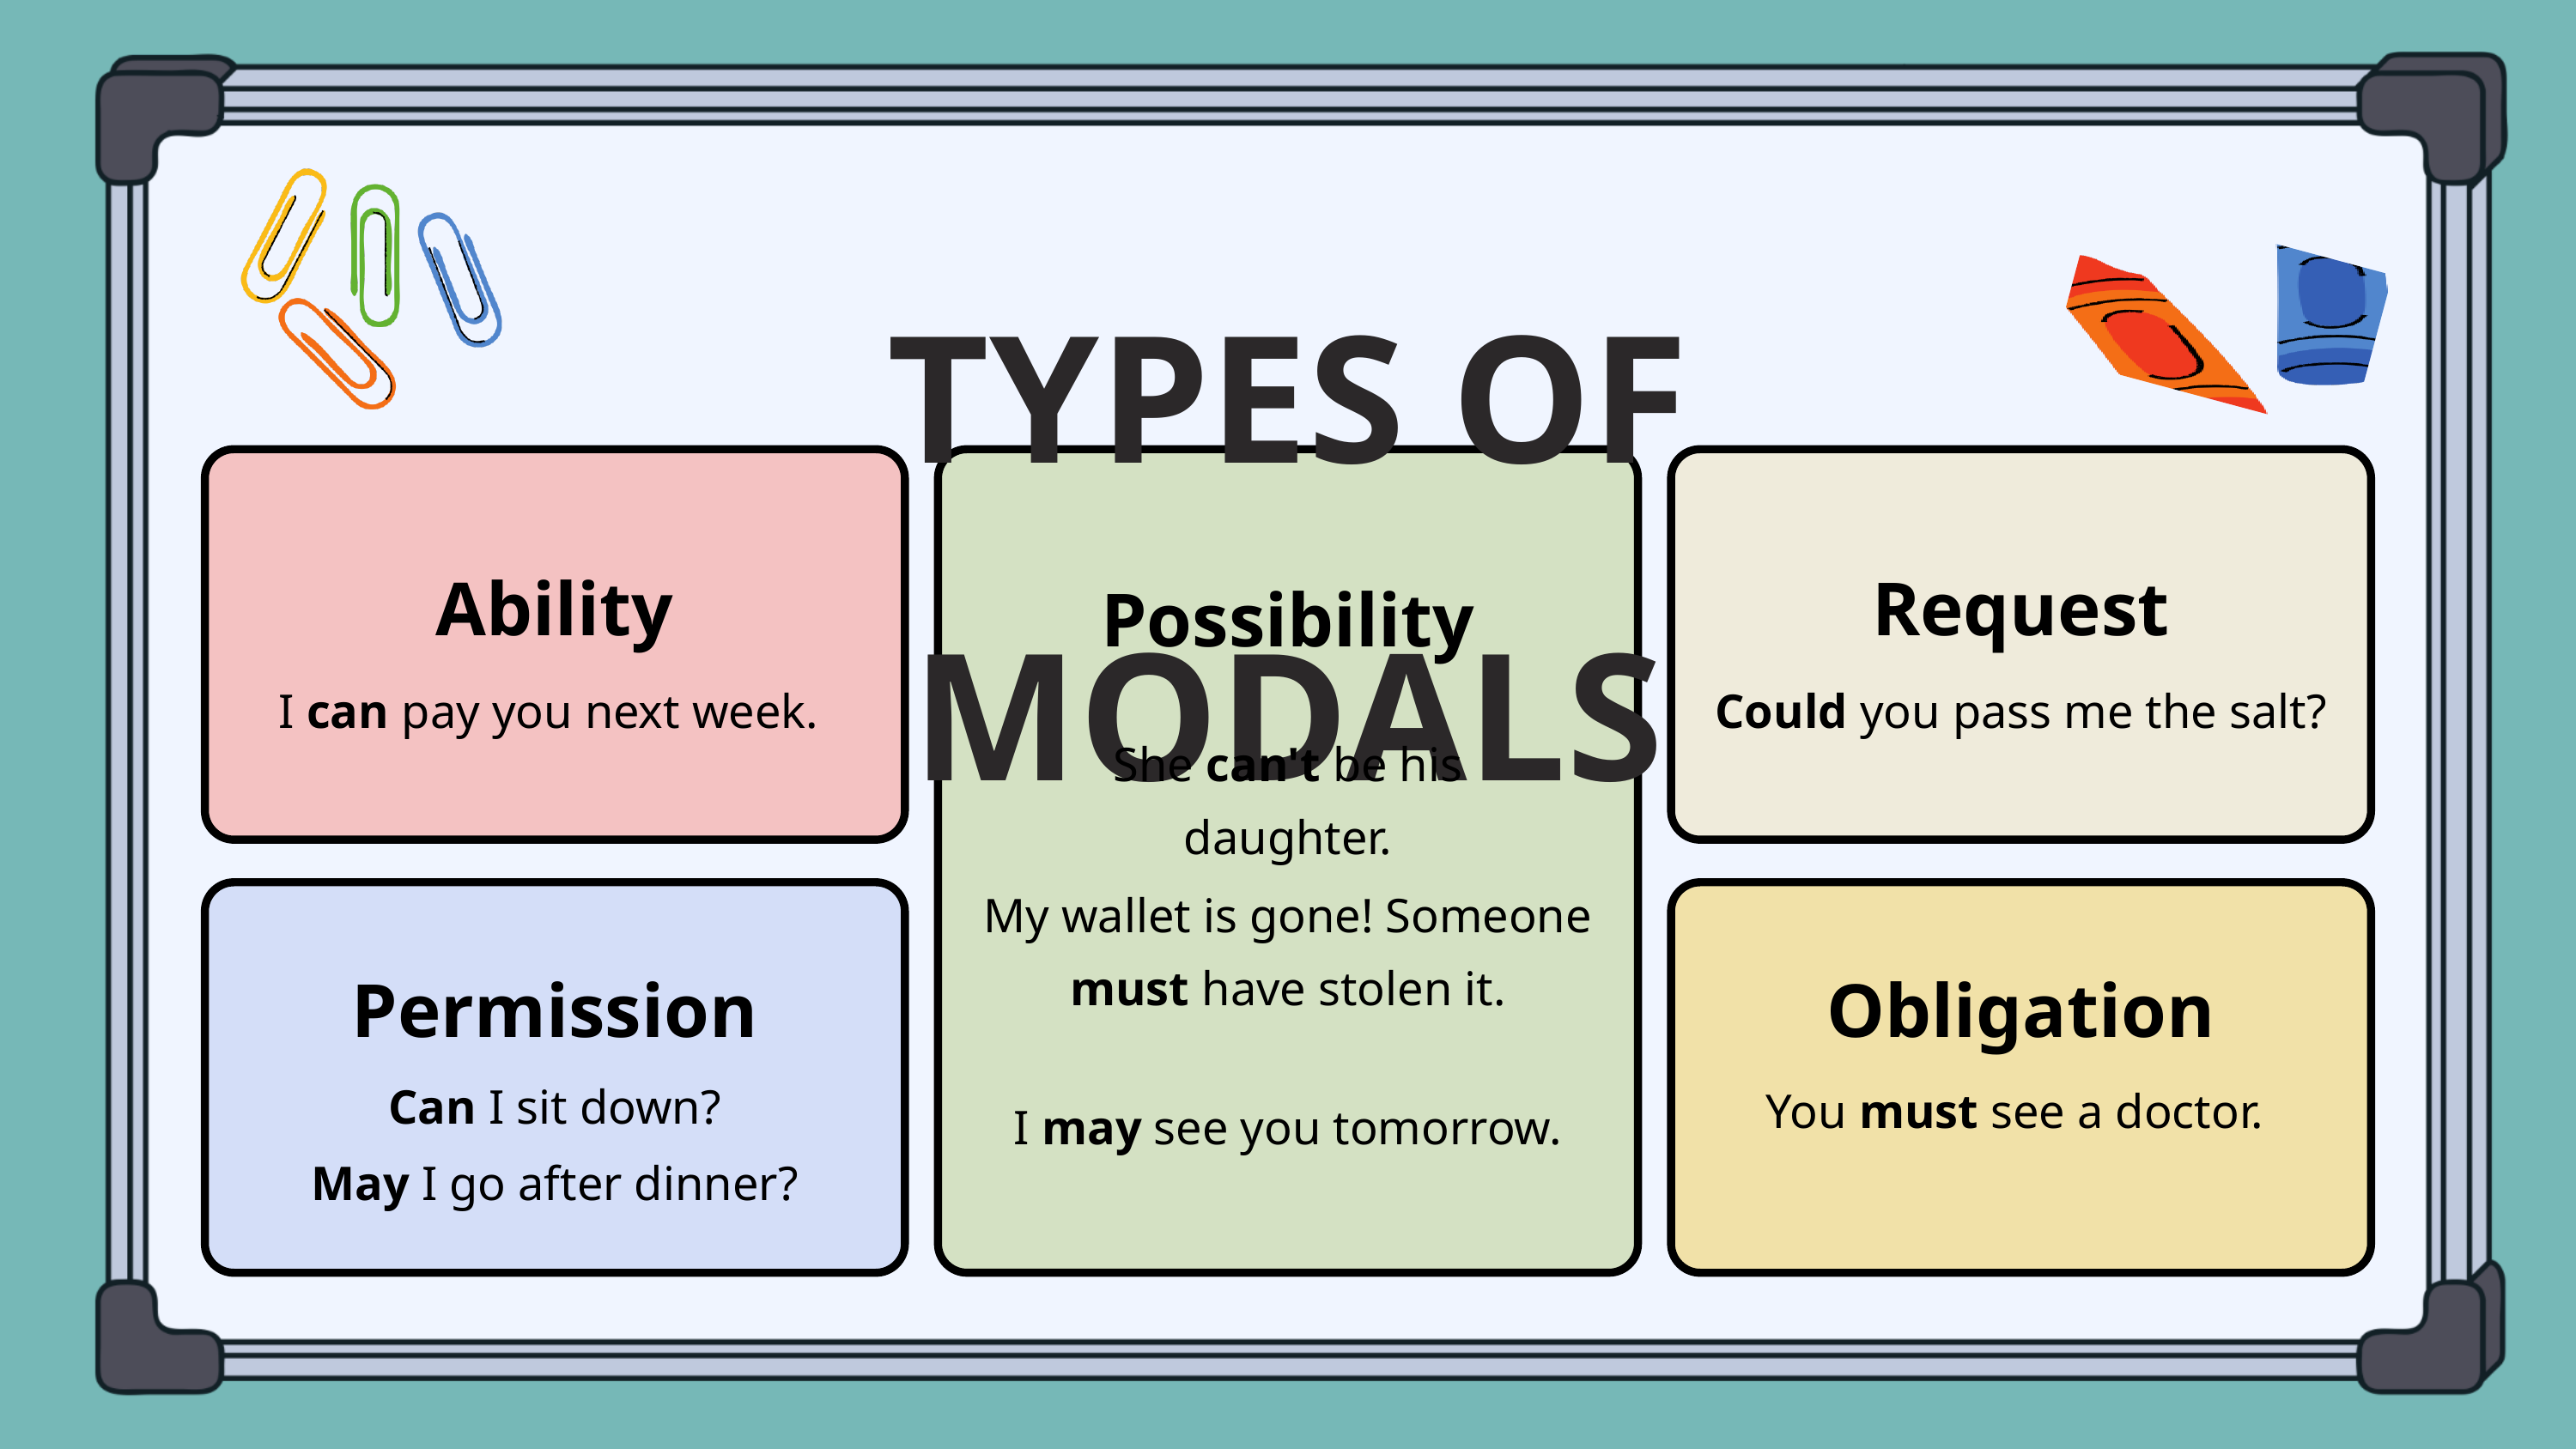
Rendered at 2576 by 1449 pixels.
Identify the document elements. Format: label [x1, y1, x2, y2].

text_box [204, 437, 906, 840]
text_box [938, 437, 1638, 1273]
text_box [204, 870, 906, 1273]
picture [94, 52, 2511, 1401]
text_box [1670, 437, 2372, 840]
text_box [1670, 870, 2372, 1273]
